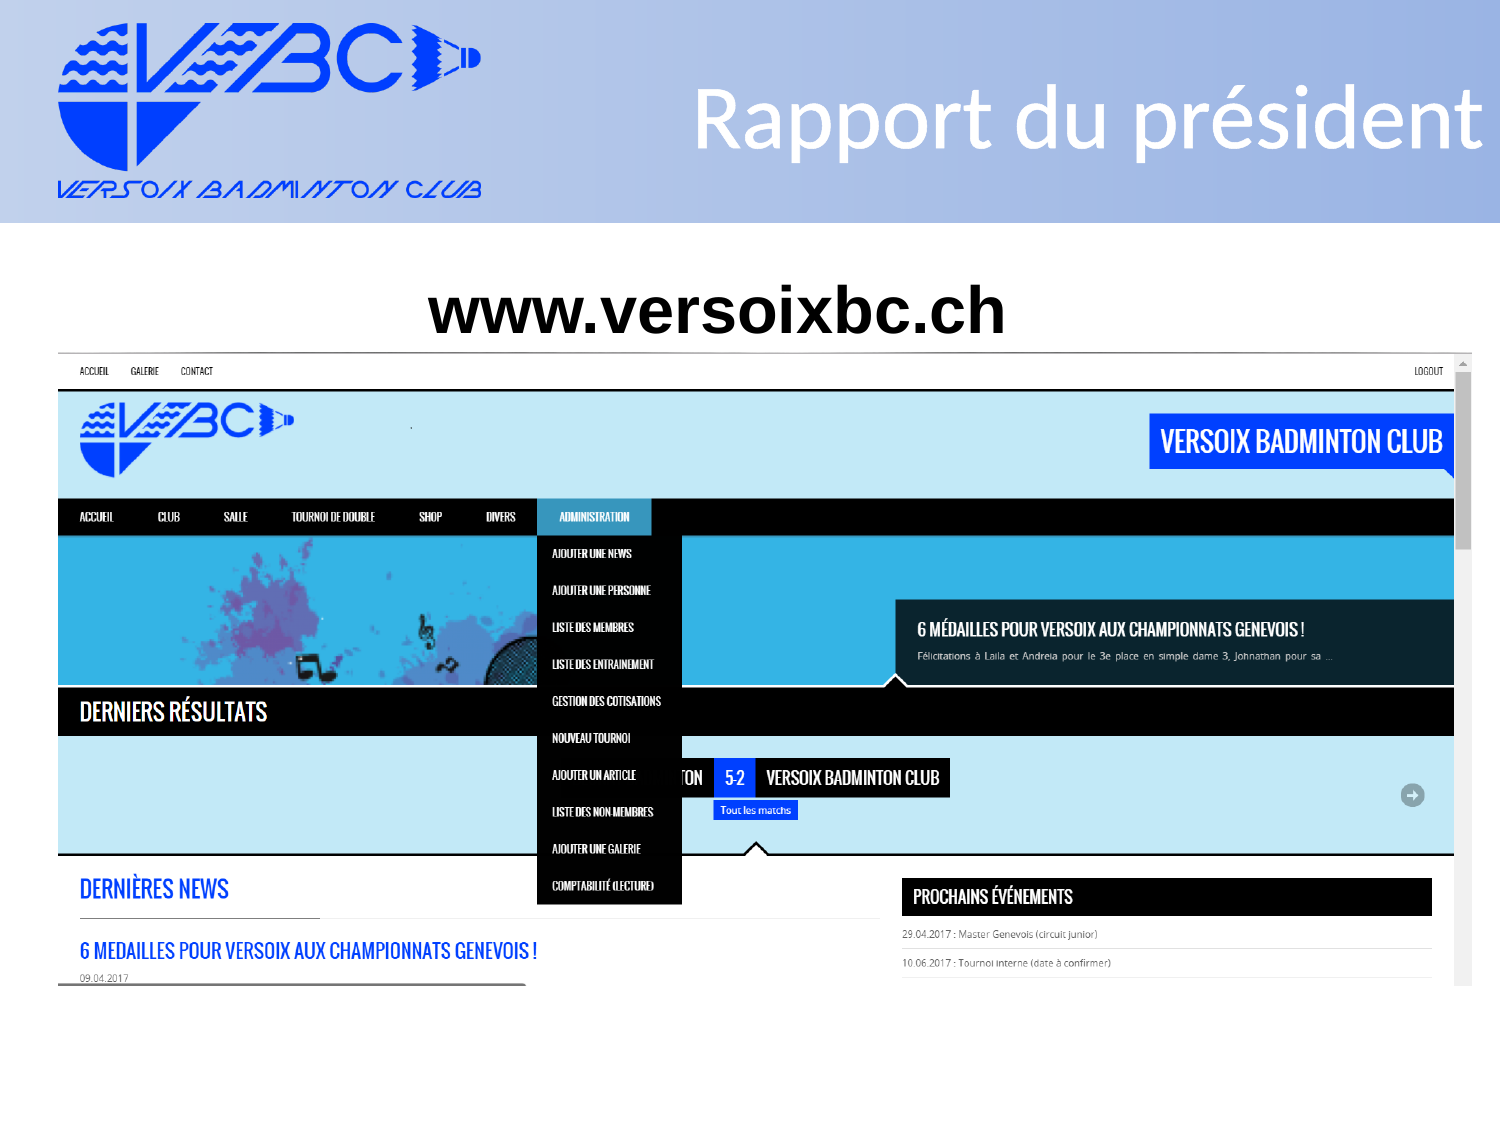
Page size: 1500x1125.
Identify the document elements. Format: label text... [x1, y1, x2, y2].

title Rapport du président [0, 0, 1500, 223]
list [58, 23, 481, 198]
text_box www.versoixbc.ch [413, 259, 1023, 351]
picture [58, 352, 1472, 986]
